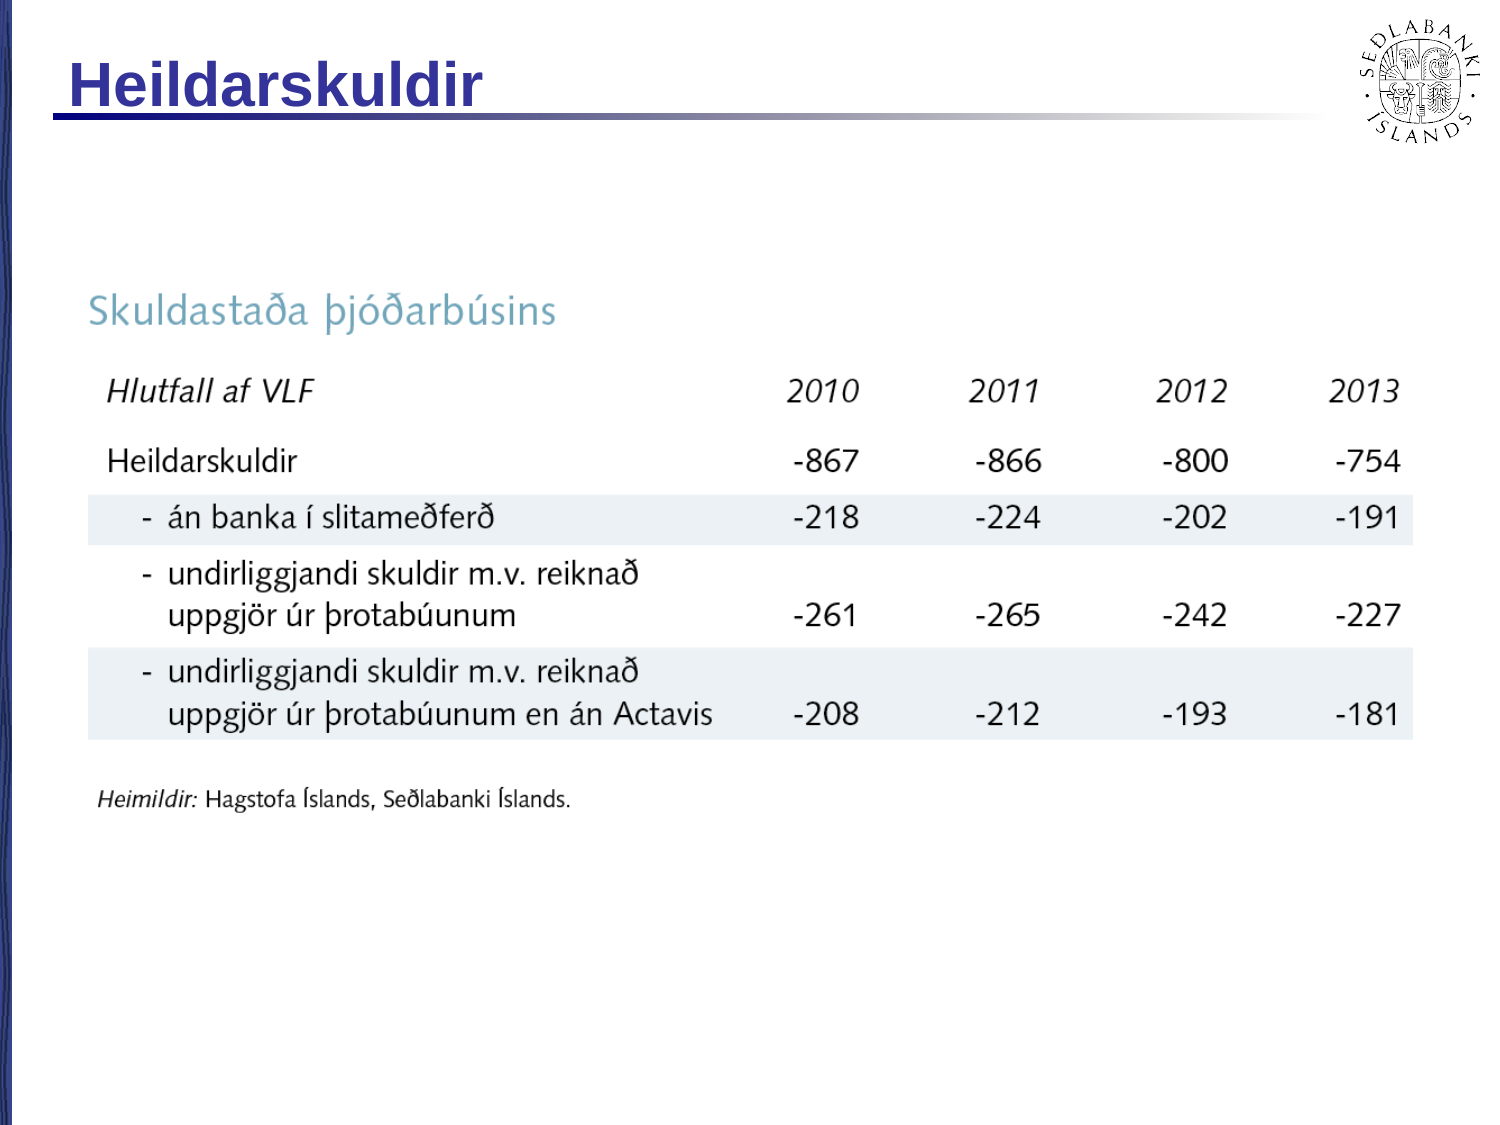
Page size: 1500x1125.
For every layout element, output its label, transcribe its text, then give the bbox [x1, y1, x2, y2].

text_box [53, 125, 1447, 1083]
picture [0, 0, 12, 1125]
picture [88, 290, 1414, 823]
picture [1357, 18, 1482, 149]
title Heildarskuldir [52, 30, 1330, 132]
